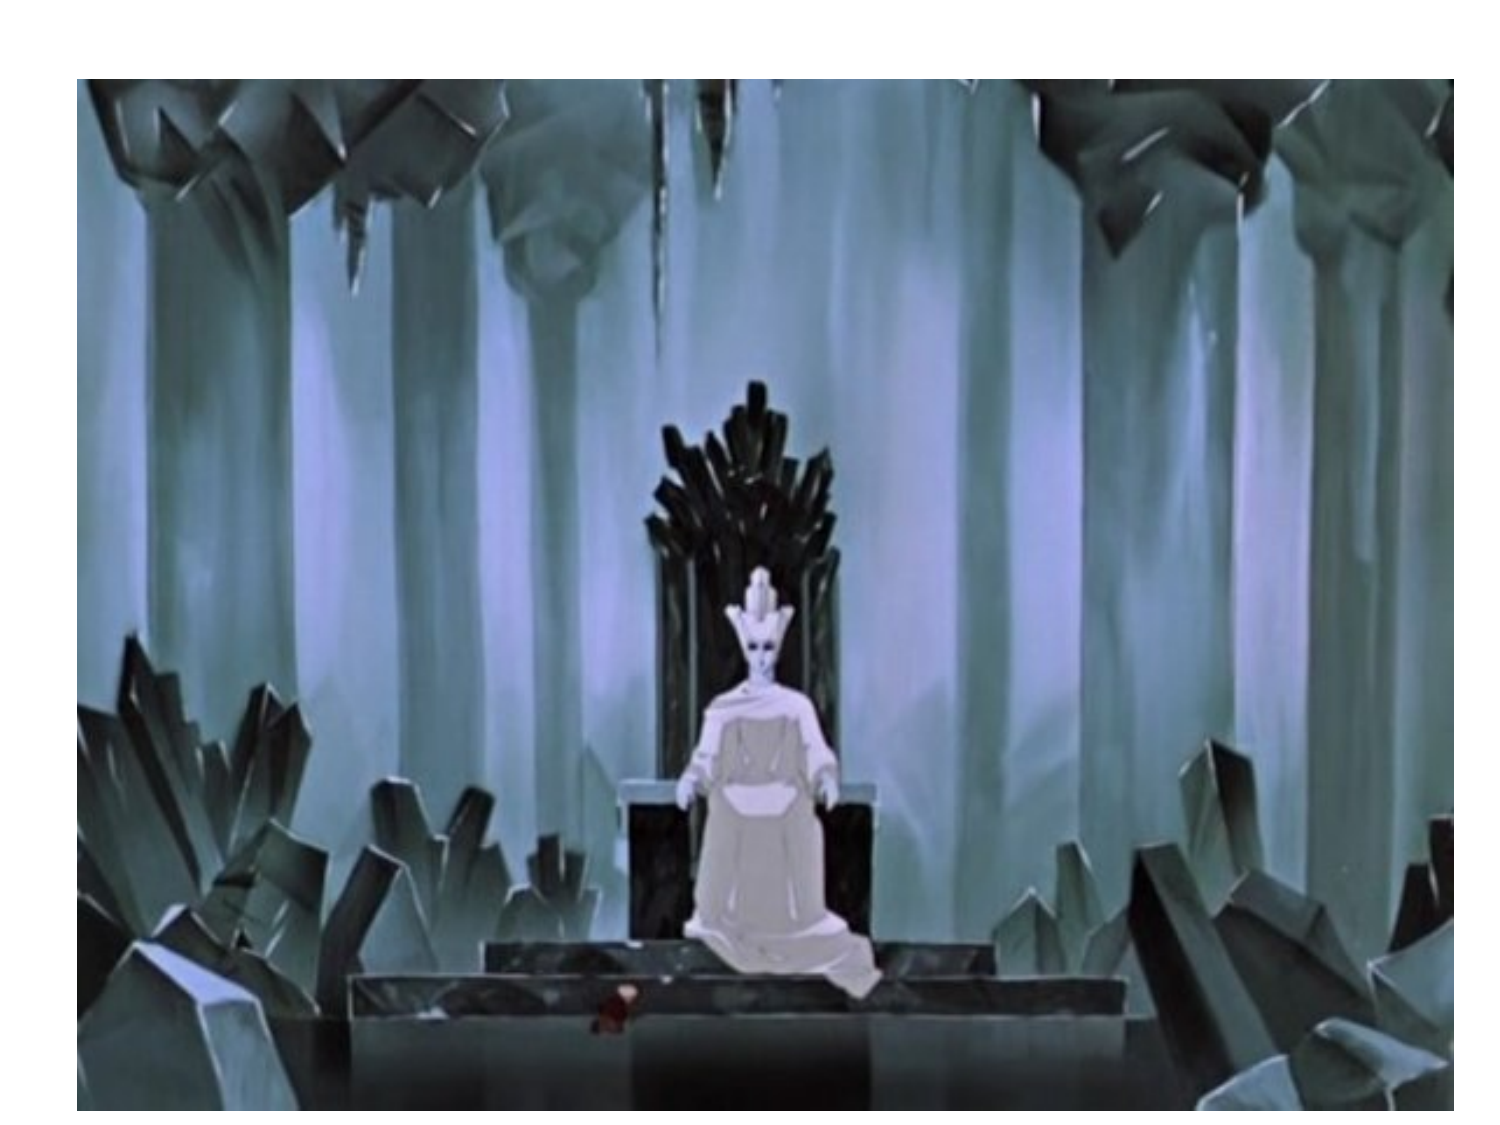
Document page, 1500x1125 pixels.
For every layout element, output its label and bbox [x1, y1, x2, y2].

picture [77, 79, 1454, 1111]
